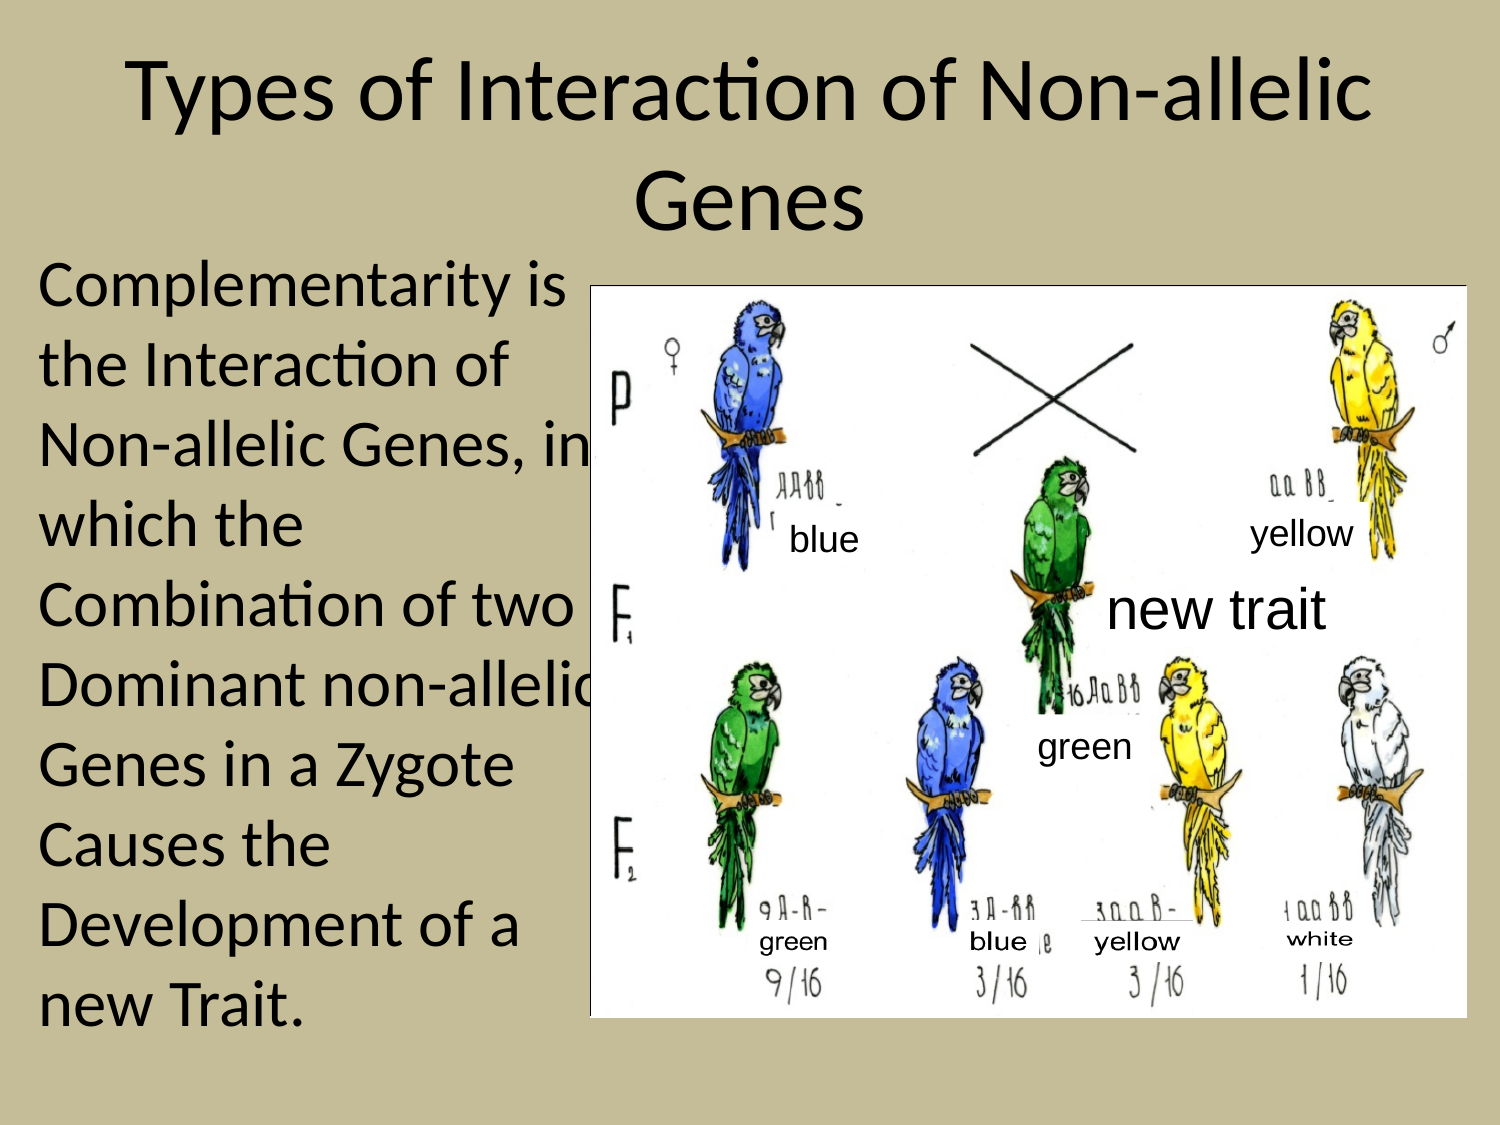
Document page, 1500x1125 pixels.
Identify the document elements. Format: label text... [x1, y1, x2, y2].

title Types of Interaction of Non-allelic Genes [74, 44, 1426, 233]
picture [590, 285, 1467, 1018]
list Сomplementarity is the Interaction of Non-allelic Genes, in which the Combination of two Dominant non-allelic Genes in a Zygote Causes the Development of a new Trait. [23, 232, 633, 1071]
